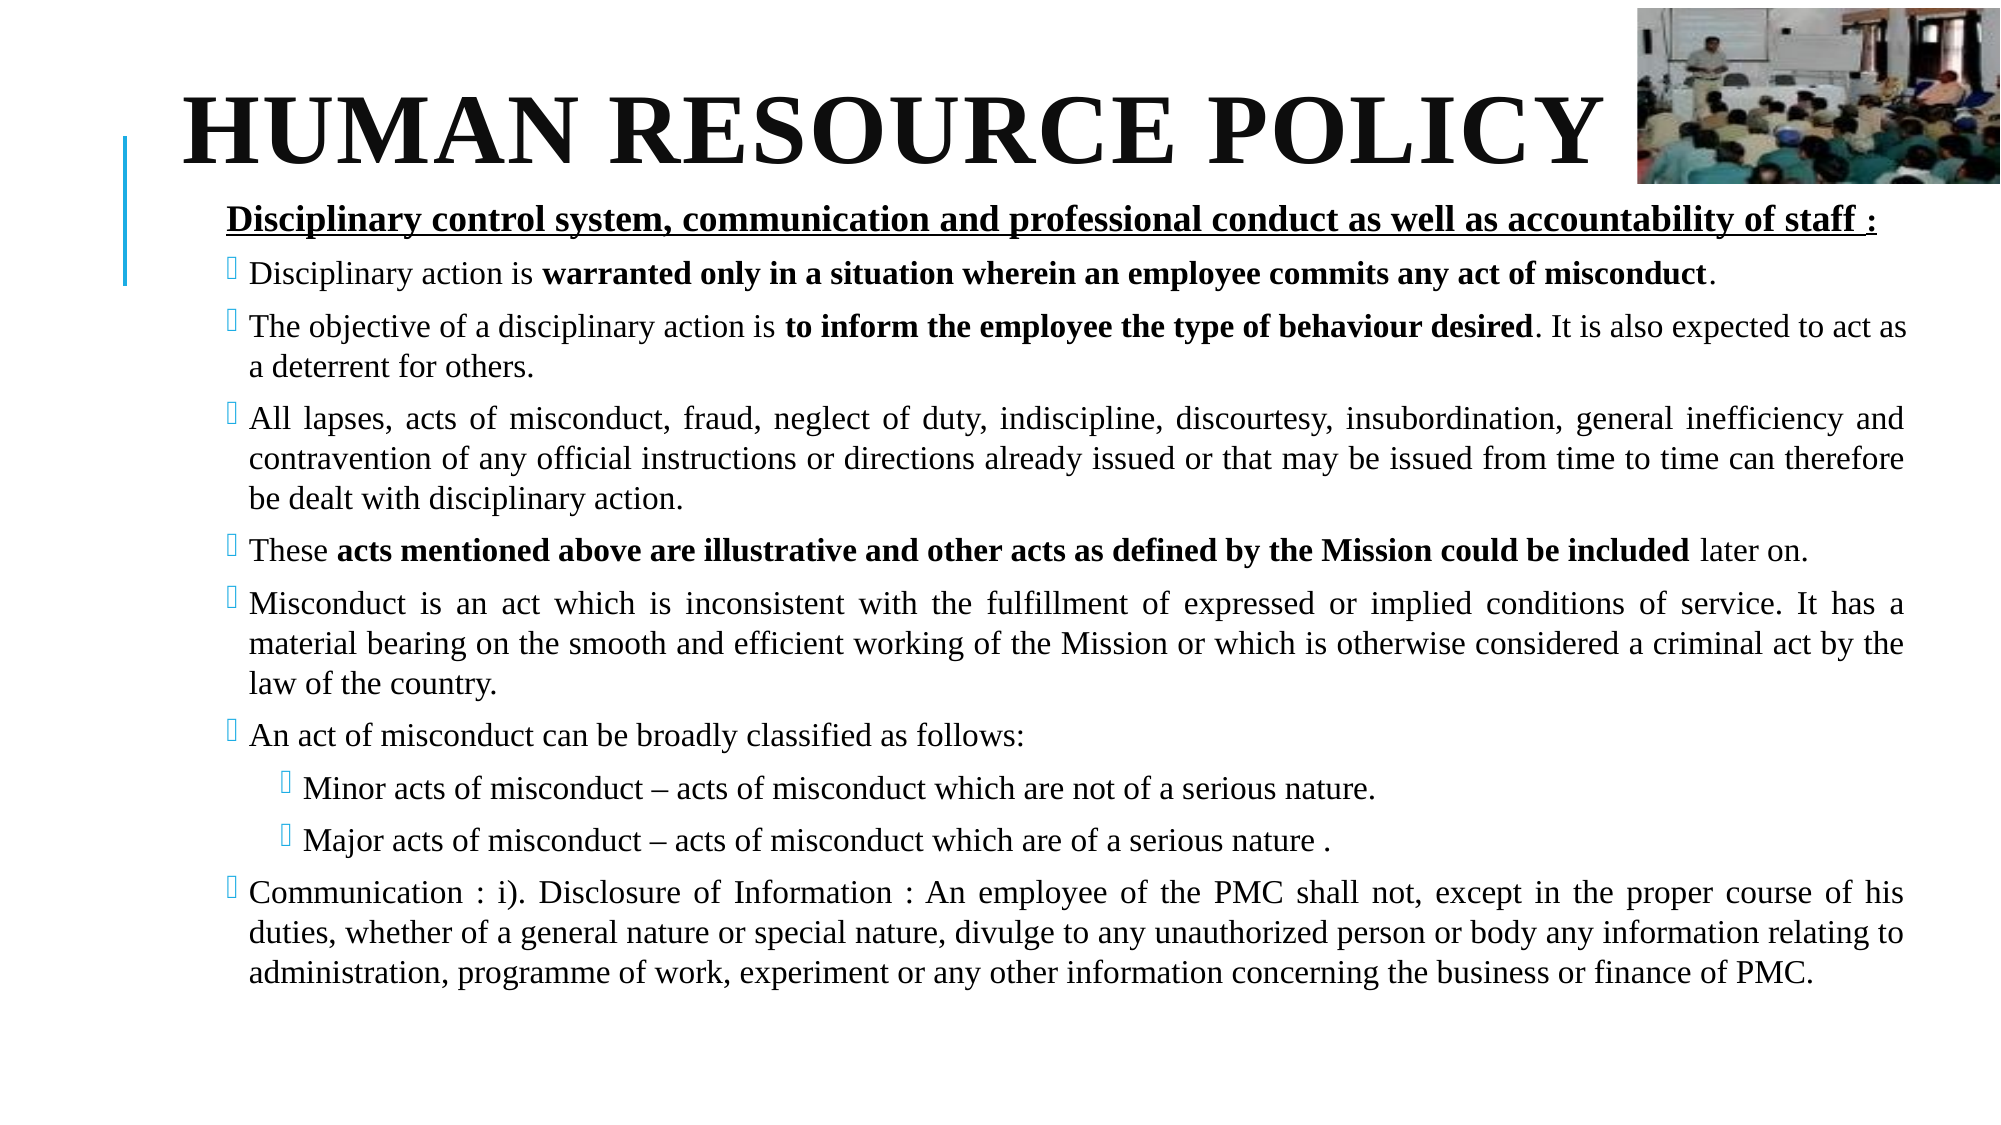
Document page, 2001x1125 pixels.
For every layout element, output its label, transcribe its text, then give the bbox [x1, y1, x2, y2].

picture [1637, 8, 2000, 184]
list Disciplinary control system, communication and professional conduct as well as accountability of staff : Disciplinary action is warranted only in a situation wherein an employee commits any act of misconduct. The objective of a disciplinary action is to inform the employee the type of behaviour desired. It is also expected to act as a deterrent for others. All lapses, acts of misconduct, fraud, neglect of duty, indiscipline, discourtesy, insubordination, general inefficiency and contravention of any official instructions or directions already issued or that may be issued from time to time can therefore be dealt with disciplinary action. These acts mentioned above are illustrative and other acts as defined by the Mission could be included later on. Misconduct is an act which is inconsistent with the fulfillment of expressed or implied conditions of service. It has a material bearing on the smooth and efficient working of the Mission or which is otherwise considered a criminal act by the law of the country. An act of misconduct can be broadly classified as follows: Minor acts of misconduct – acts of misconduct which are not of a serious nature. Major acts of misconduct – acts of misconduct which are of a serious nature . Communication : i). Disclosure of Information : An employee of the PMC shall not, except in the proper course of his duties, whether of a general nature or special nature, divulge to any unauthorized person or body any information relating to administration, programme of work, experiment or any other information concerning the business or finance of PMC. [168, 186, 1916, 1035]
title Human Resource Policy [168, 36, 1763, 186]
